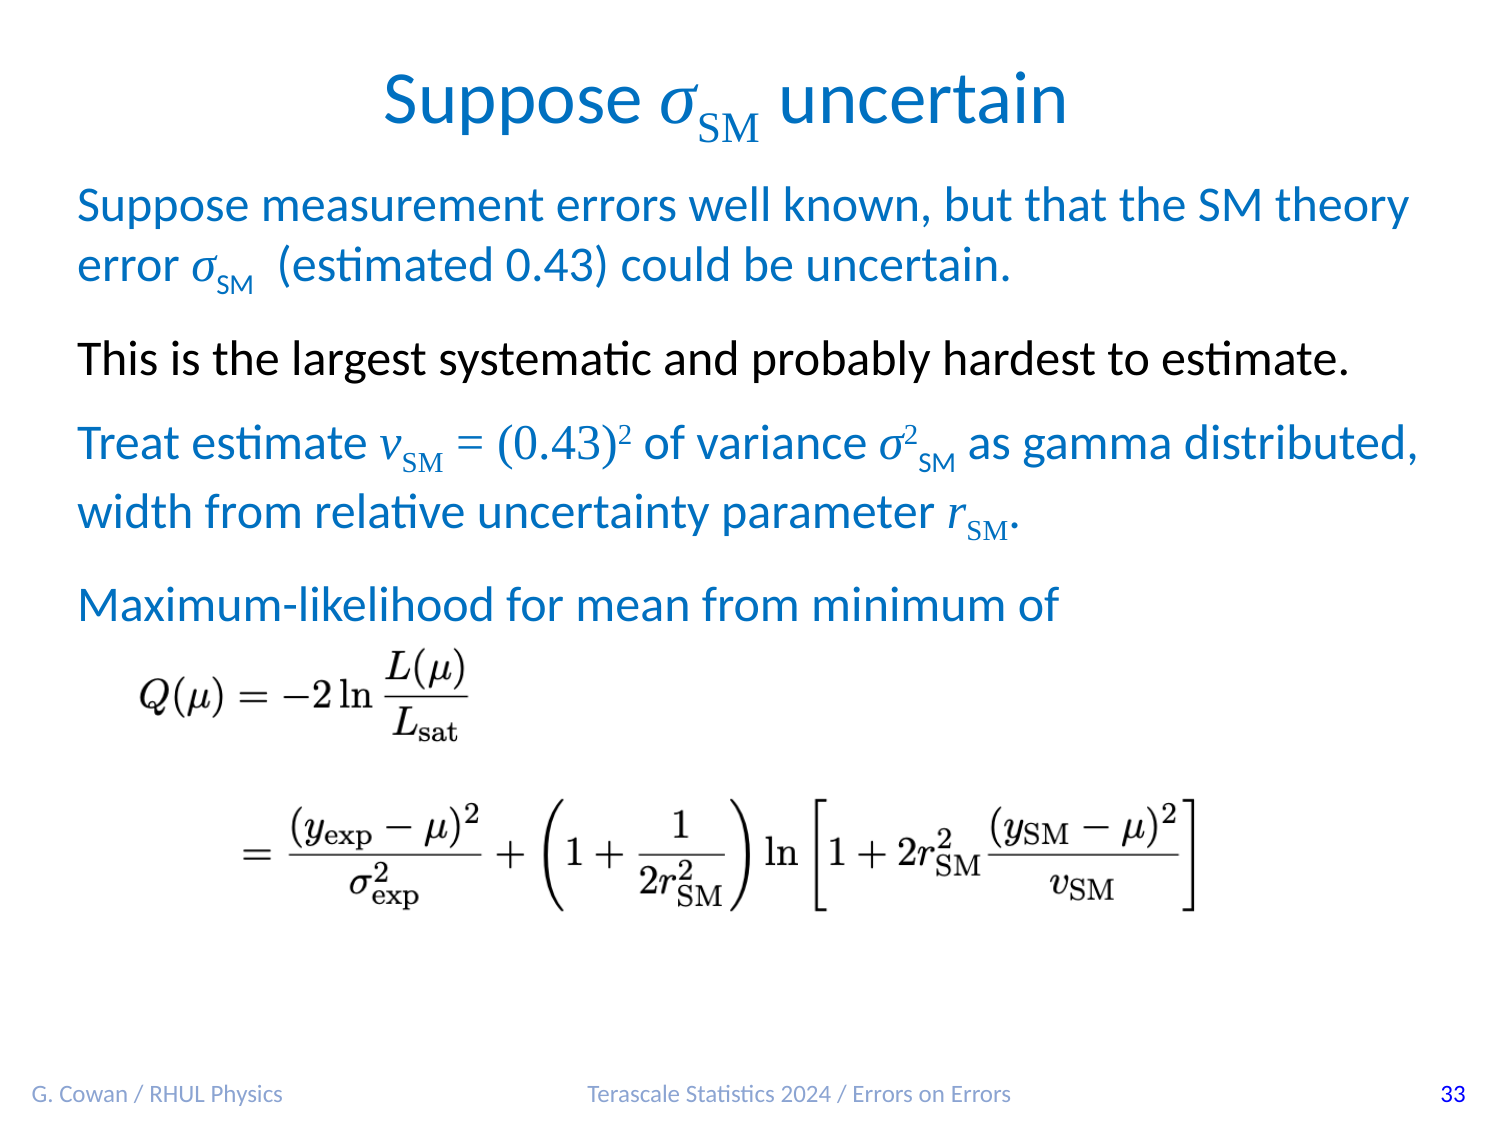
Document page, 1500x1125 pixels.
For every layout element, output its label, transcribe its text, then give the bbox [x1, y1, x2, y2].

footer Terascale Statistics 2024 / Errors on Errors [338, 1062, 1262, 1123]
slide_number 33 [1262, 1062, 1481, 1123]
picture [127, 632, 480, 761]
text_box Suppose measurement errors well known, but that the SM theory error σSM (estimated 0.43) could be uncertain. This is the largest systematic and probably hardest to estimate. Treat estimate vSM = (0.43)2 of variance σ2SM as gamma distributed, width from relative uncertainty parameter rSM. Maximum-likelihood for mean from minimum of [62, 164, 1475, 639]
slide_number G. Cowan / RHUL Physics [16, 1062, 338, 1123]
picture [231, 781, 1218, 926]
